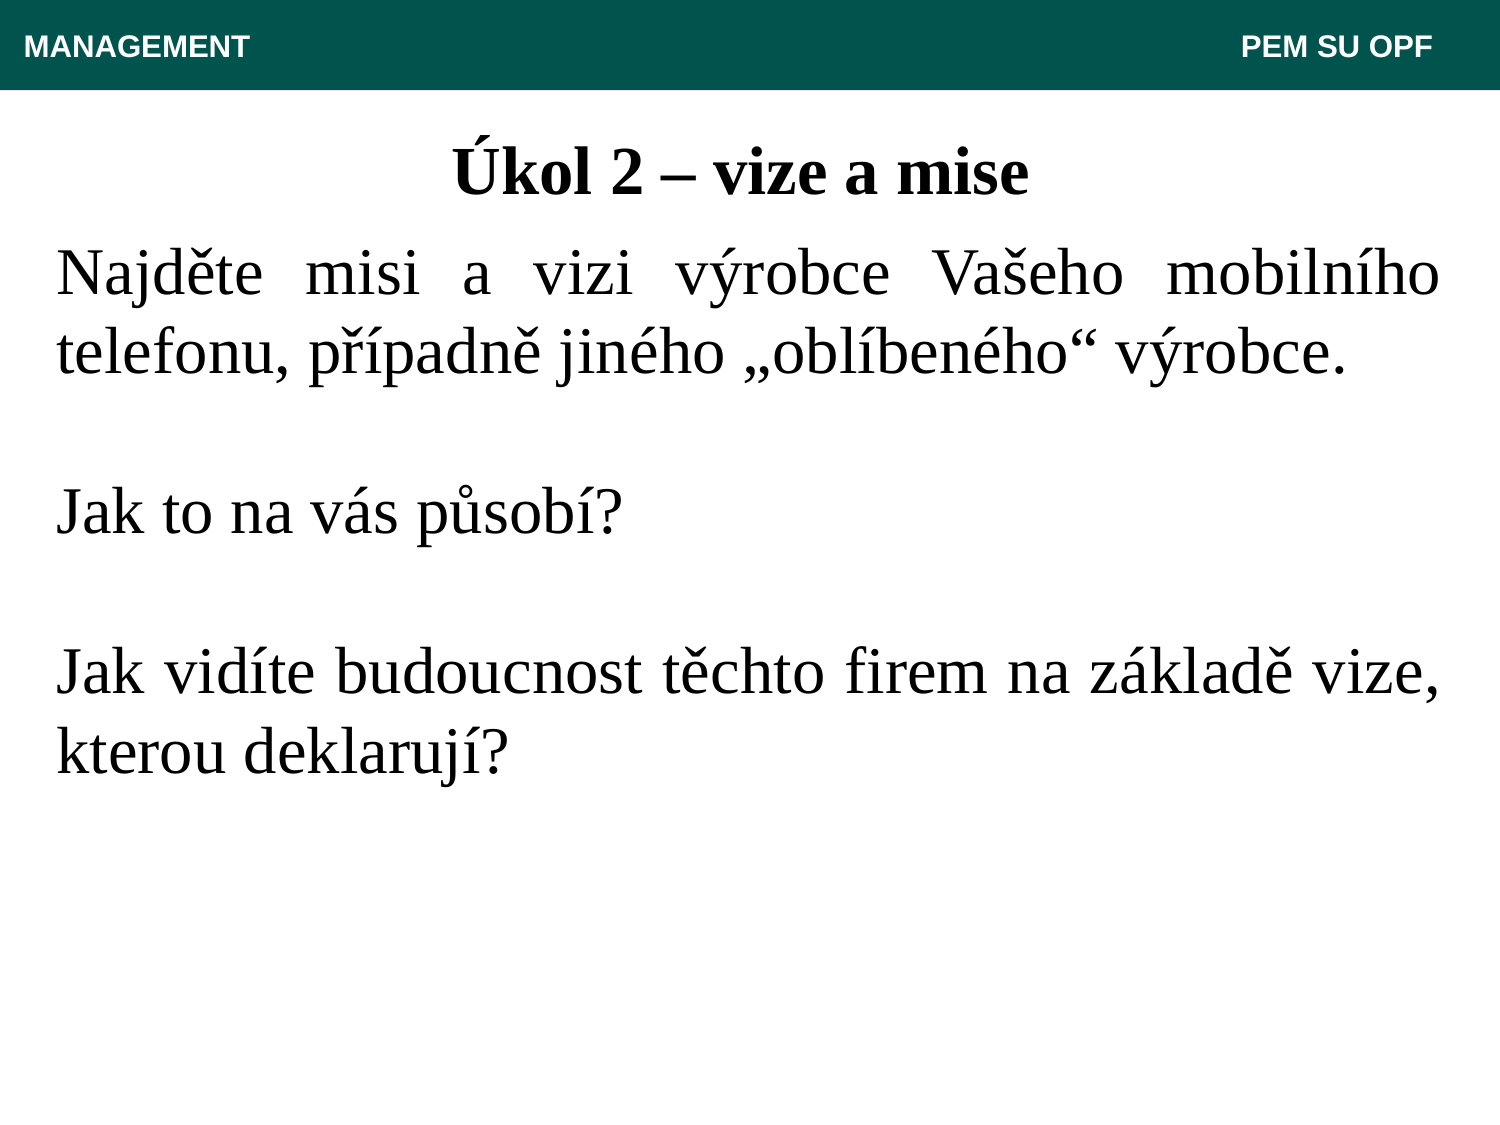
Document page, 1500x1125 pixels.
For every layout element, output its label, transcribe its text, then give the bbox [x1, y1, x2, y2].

list Najděte misi a vizi výrobce Vašeho mobilního telefonu, případně jiného „oblíbeného“ výrobce. Jak to na vás působí? Jak vidíte budoucnost těchto firem na základě vize, kterou deklarují? [41, 219, 1459, 1067]
text_box MANAGEMENT PEM SU OPF [0, 0, 1500, 92]
title Úkol 2 – vize a mise [111, 113, 1388, 219]
